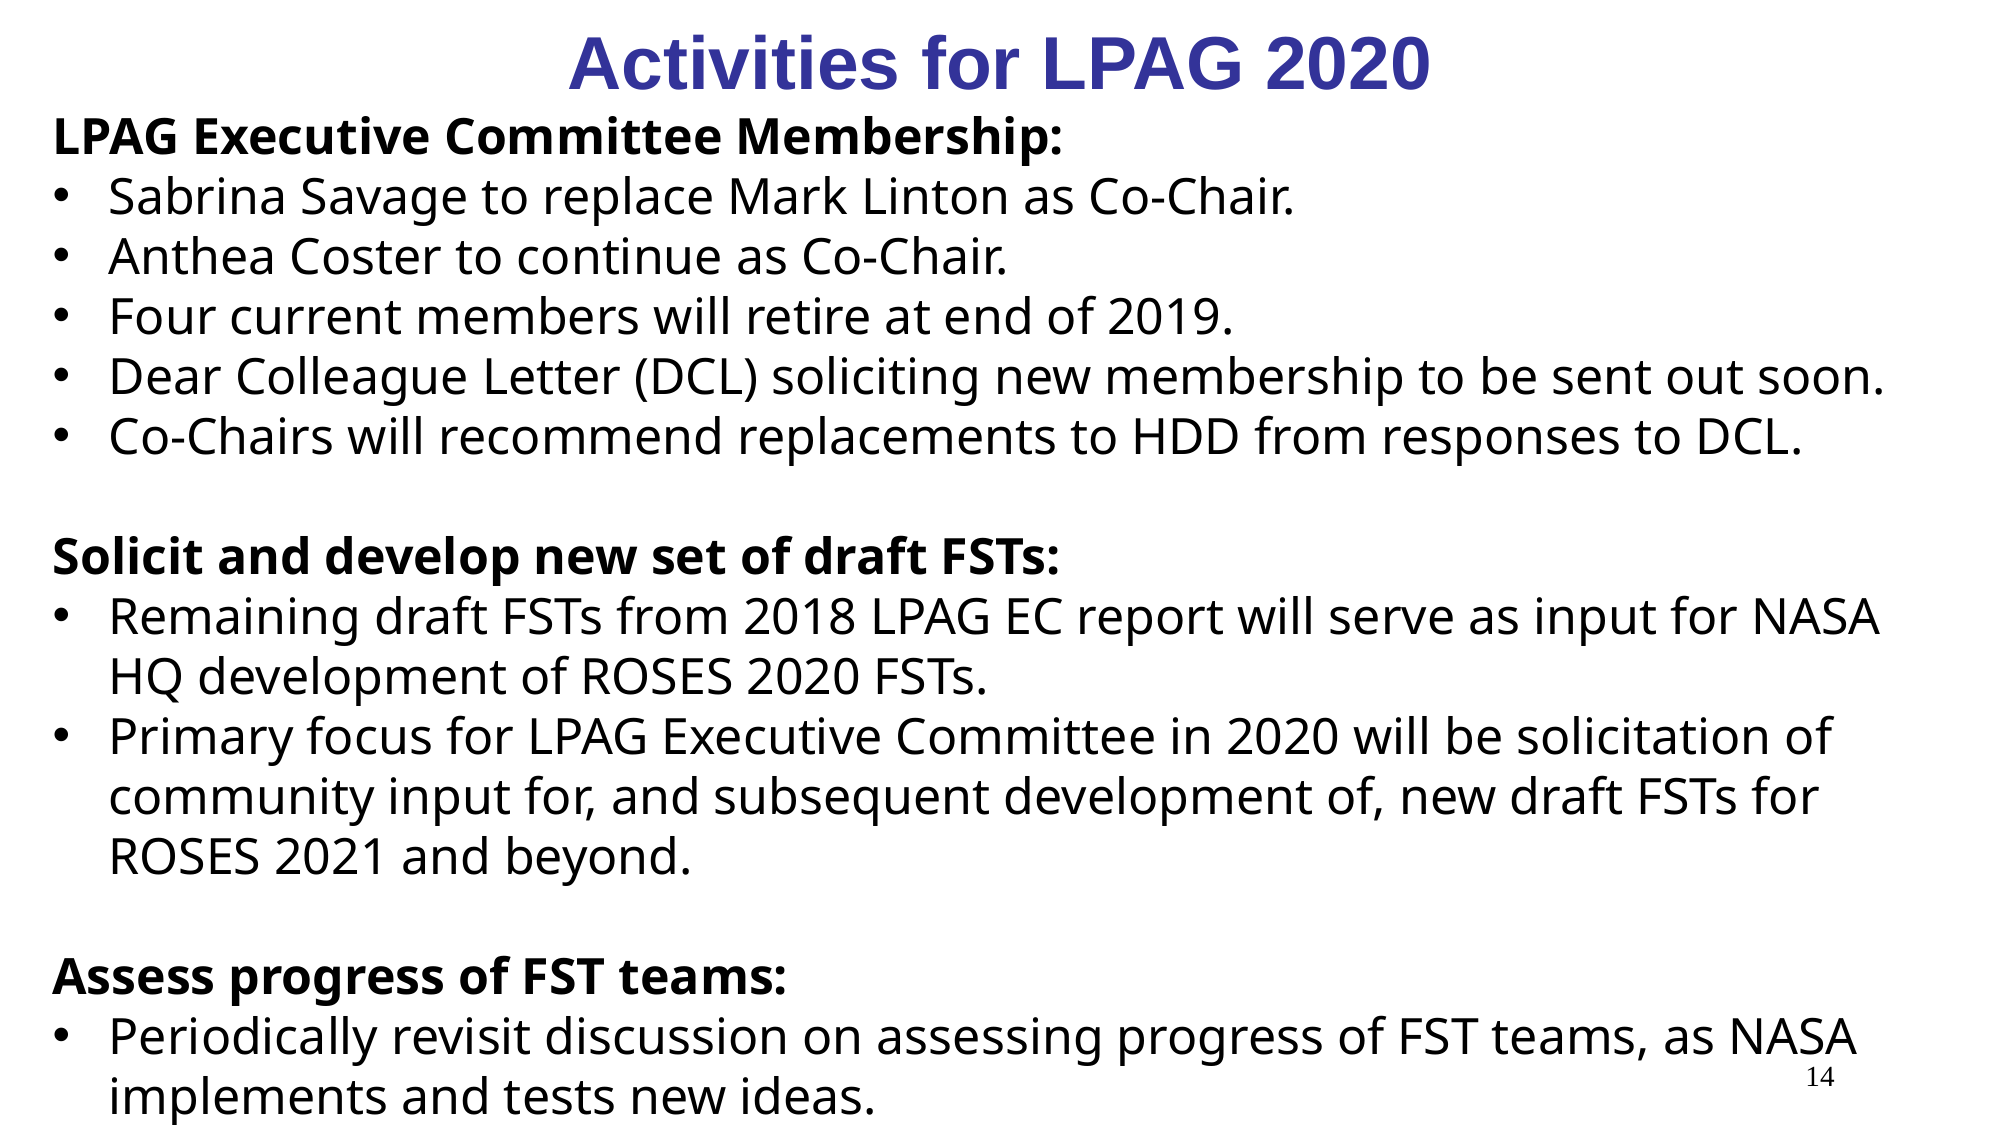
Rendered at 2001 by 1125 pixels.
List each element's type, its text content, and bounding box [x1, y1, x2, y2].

slide_number 14 [1433, 1050, 1850, 1125]
text_box Activities for LPAG 2020 LPAG Executive Committee Membership: Sabrina Savage to replace Mark Linton as Co-Chair. Anthea Coster to continue as Co-Chair. Four current members will retire at end of 2019. Dear Colleague Letter (DCL) soliciting new membership to be sent out soon. Co-Chairs will recommend replacements to HDD from responses to DCL. Solicit and develop new set of draft FSTs: Remaining draft FSTs from 2018 LPAG EC report will serve as input for NASA HQ development of ROSES 2020 FSTs. Primary focus for LPAG Executive Committee in 2020 will be solicitation of community input for, and subsequent development of, new draft FSTs for ROSES 2021 and beyond. Assess progress of FST teams: Periodically revisit discussion on assessing progress of FST teams, as NASA implements and tests new ideas. [37, 6, 1963, 1125]
